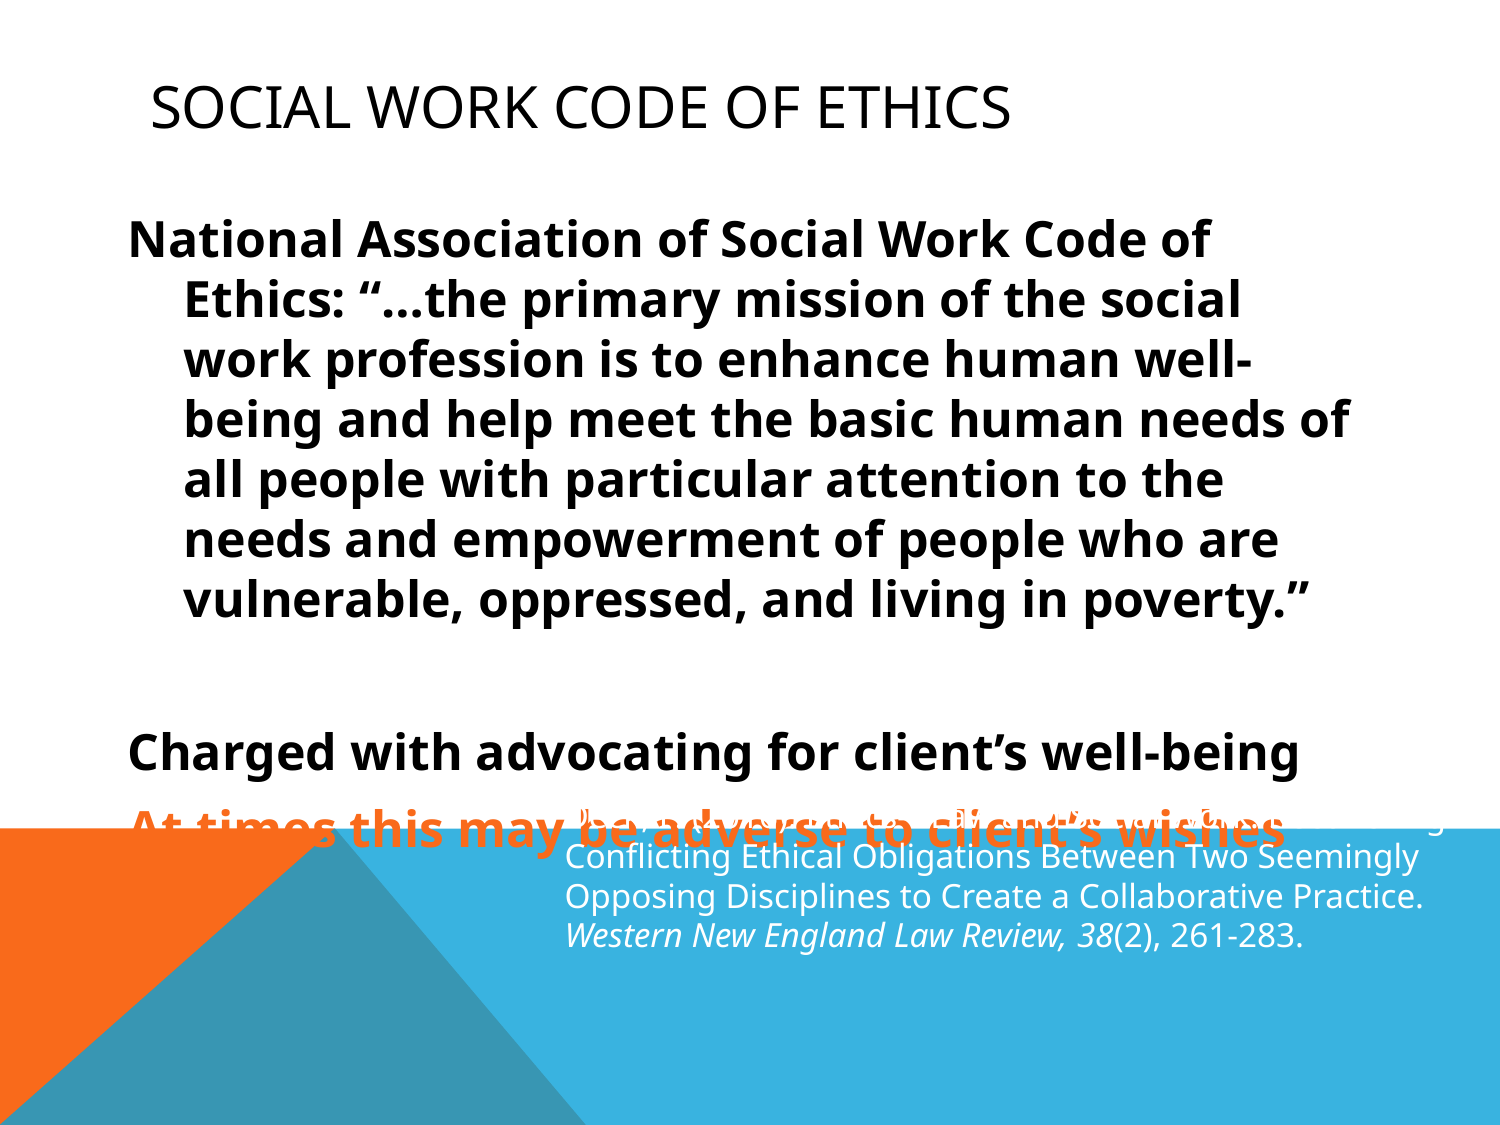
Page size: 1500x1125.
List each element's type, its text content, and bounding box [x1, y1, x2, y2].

text_box Deck, P. (2016). Ethics—Law and Social Work: Reconciling Conflicting Ethical Obligations Between Two Seemingly Opposing Disciplines to Create a Collaborative Practice. Western New England Law Review, 38(2), 261-283. [549, 787, 1500, 987]
list National Association of Social Work Code of Ethics: “…the primary mission of the social work profession is to enhance human well-being and help meet the basic human needs of all people with particular attention to the needs and empowerment of people who are vulnerable, oppressed, and living in poverty.” Charged with advocating for client’s well-being At times this may be adverse to client’s wishes [112, 200, 1388, 813]
title social work code of ethics [135, 60, 1369, 150]
